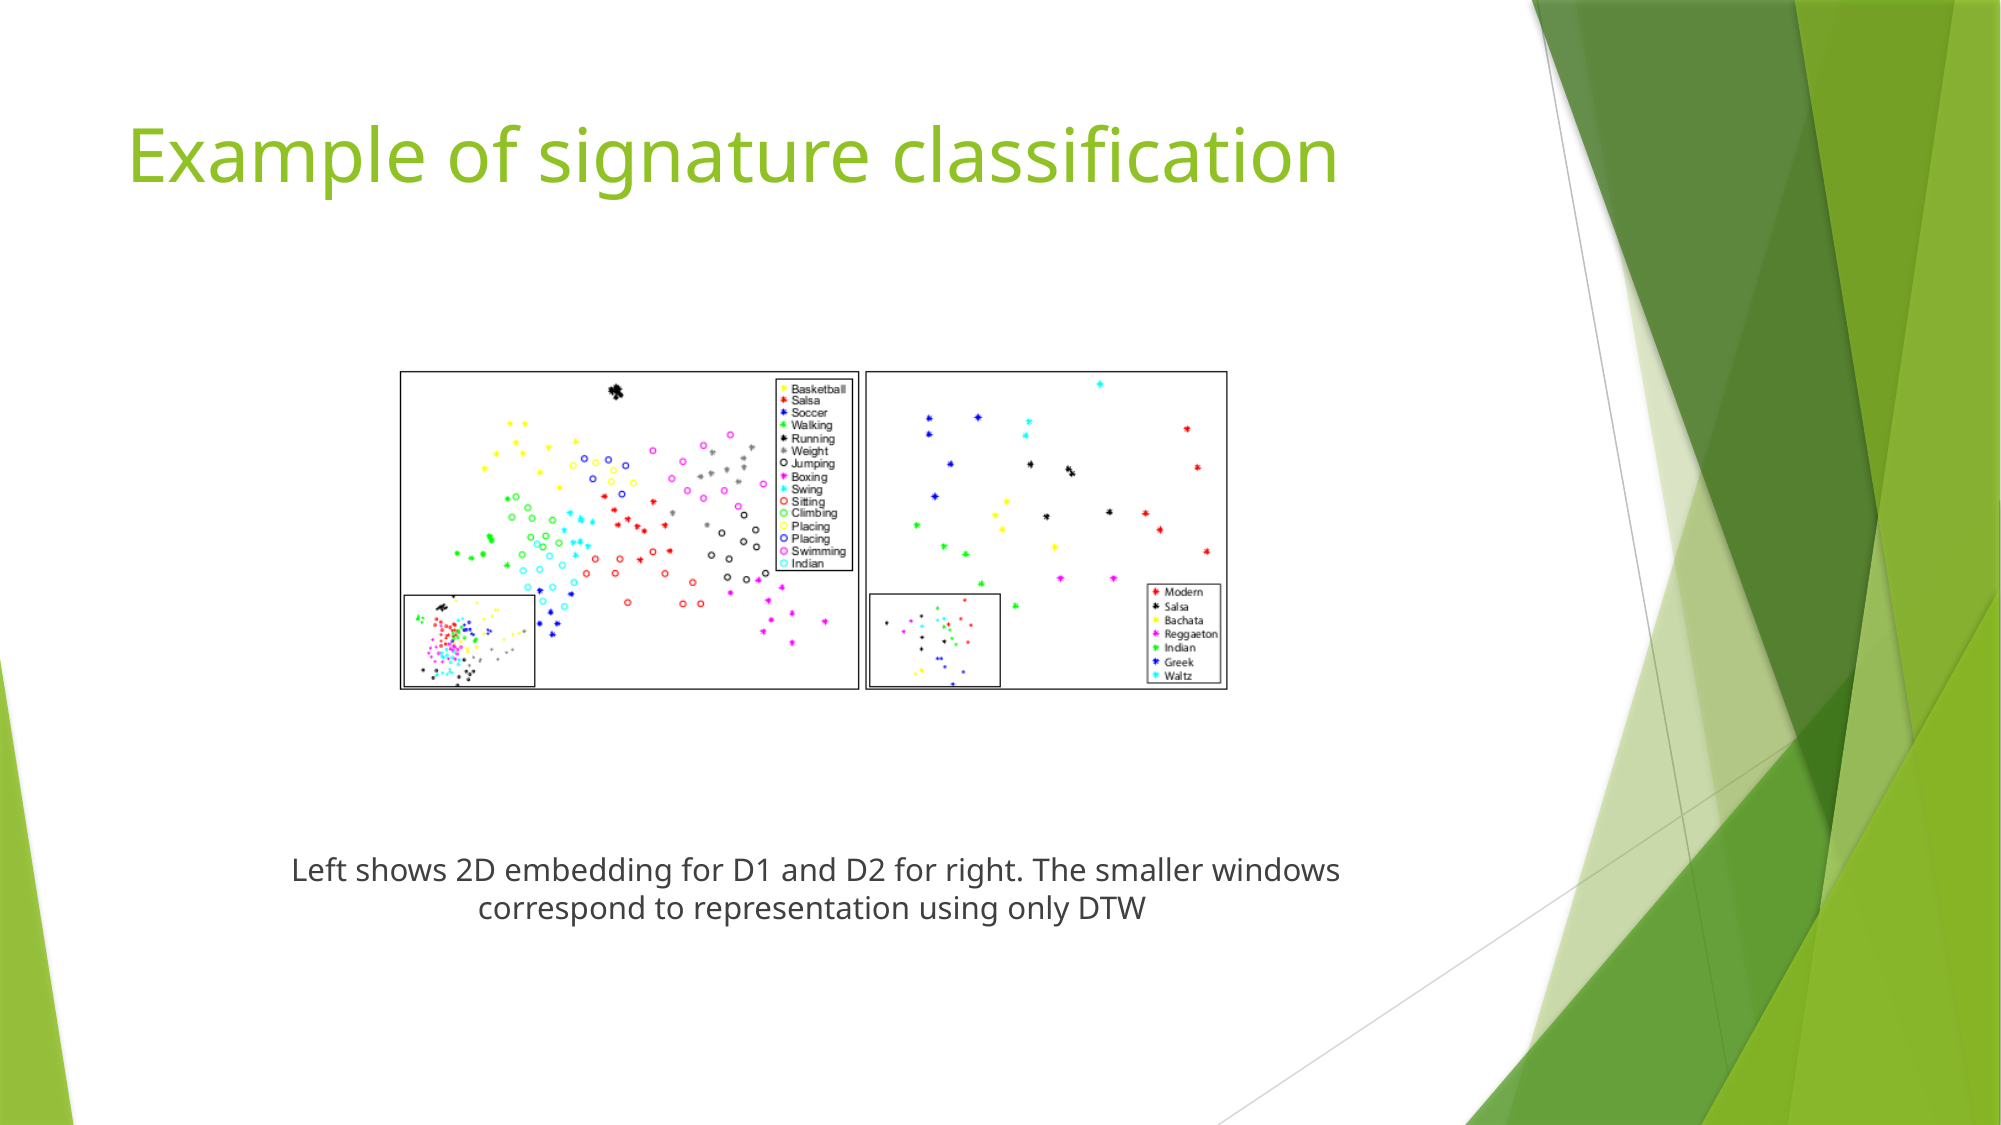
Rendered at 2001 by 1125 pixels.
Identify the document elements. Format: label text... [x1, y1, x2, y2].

picture [383, 343, 1252, 723]
title Example of signature classification [111, 99, 1522, 317]
list Left shows 2D embedding for D1 and D2 for right. The smaller windows correspond to representation using only DTW [270, 843, 1363, 998]
